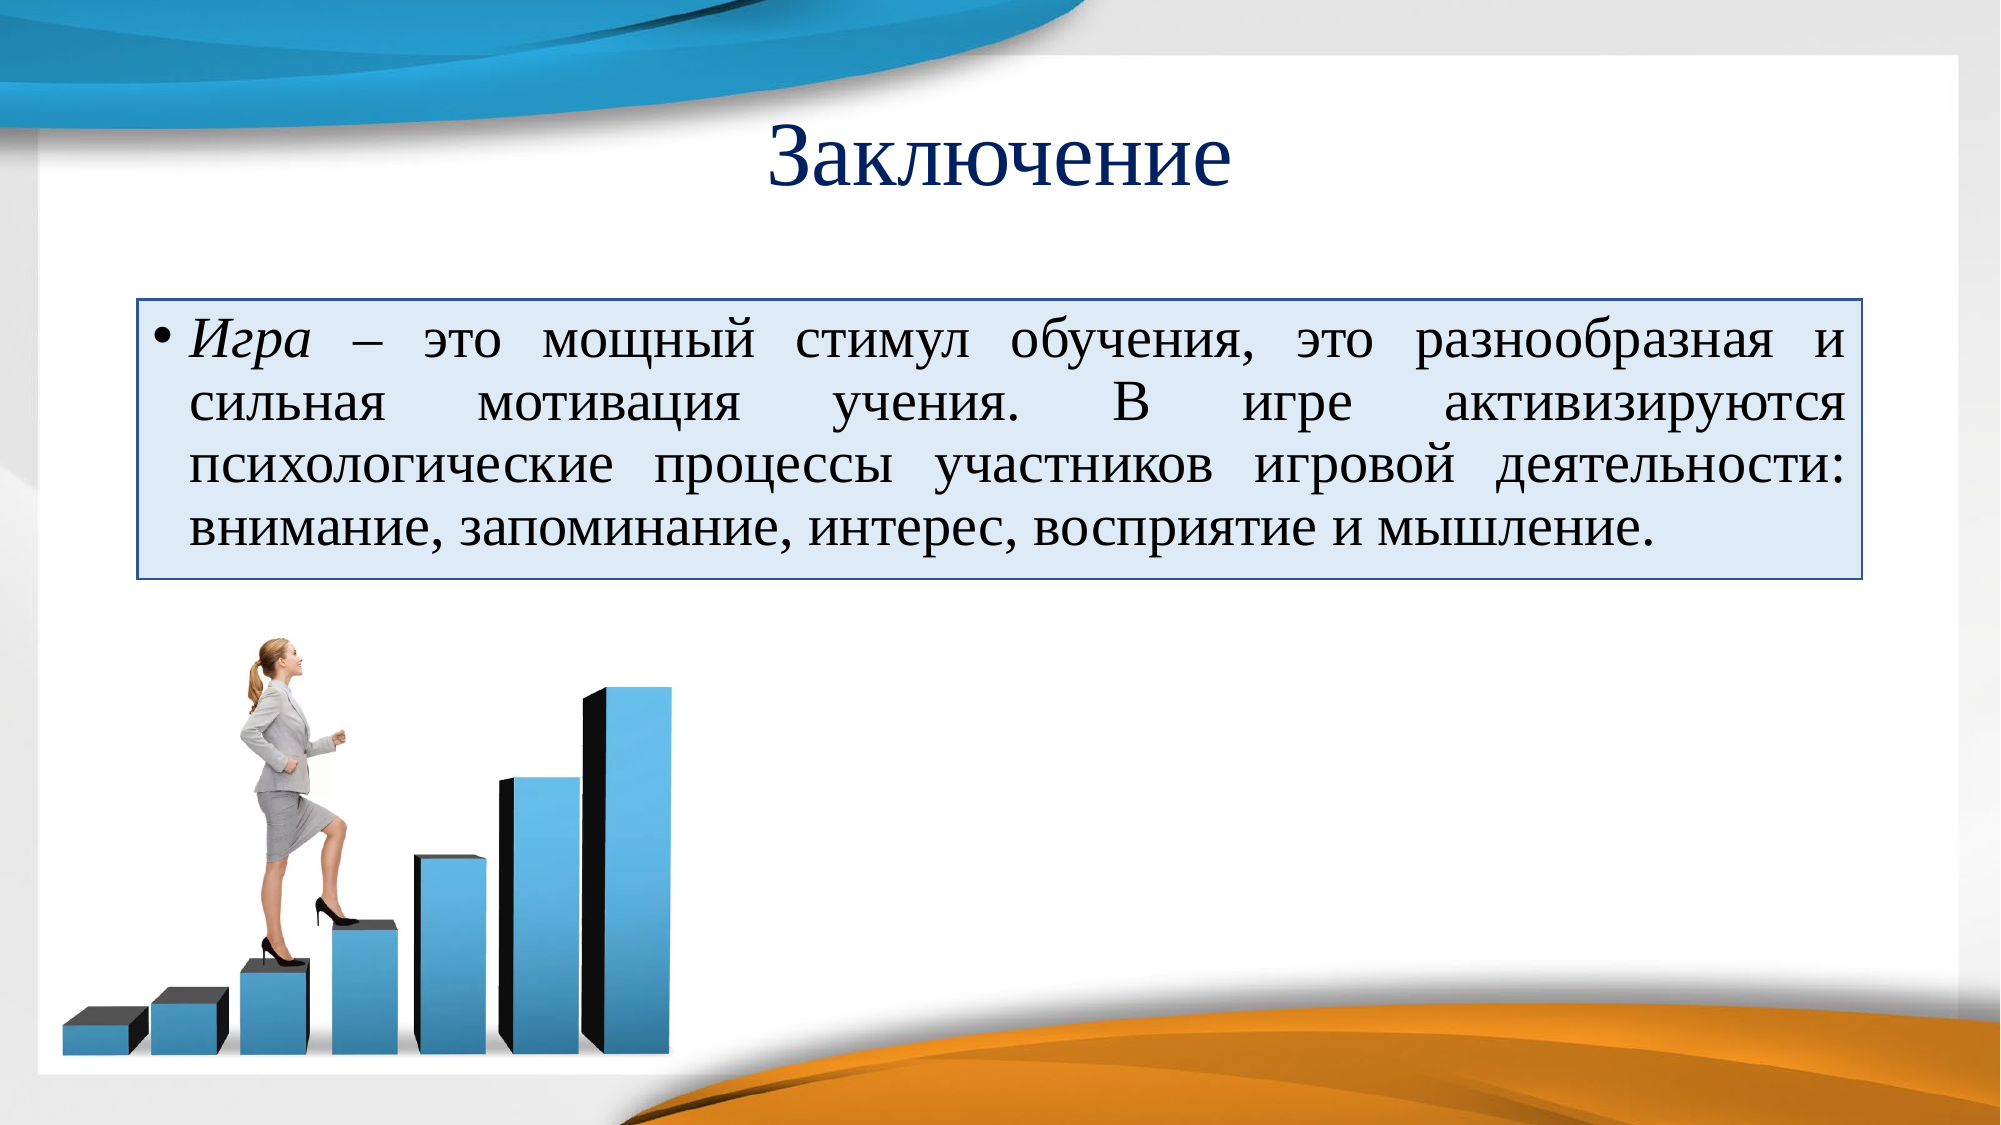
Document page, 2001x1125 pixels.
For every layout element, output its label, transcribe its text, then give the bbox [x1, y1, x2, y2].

picture [0, 0, 2001, 1125]
title Заключение [137, 46, 1863, 265]
slide_number [1513, 1027, 1964, 1088]
picture [723, 3, 739, 9]
list Игра – это мощный стимул обучения, это разнообразная и сильная мотивация учения. В игре активизируются психологические процессы участников игровой деятельности: внимание, запоминание, интерес, восприятие и мышление. [136, 298, 1863, 580]
